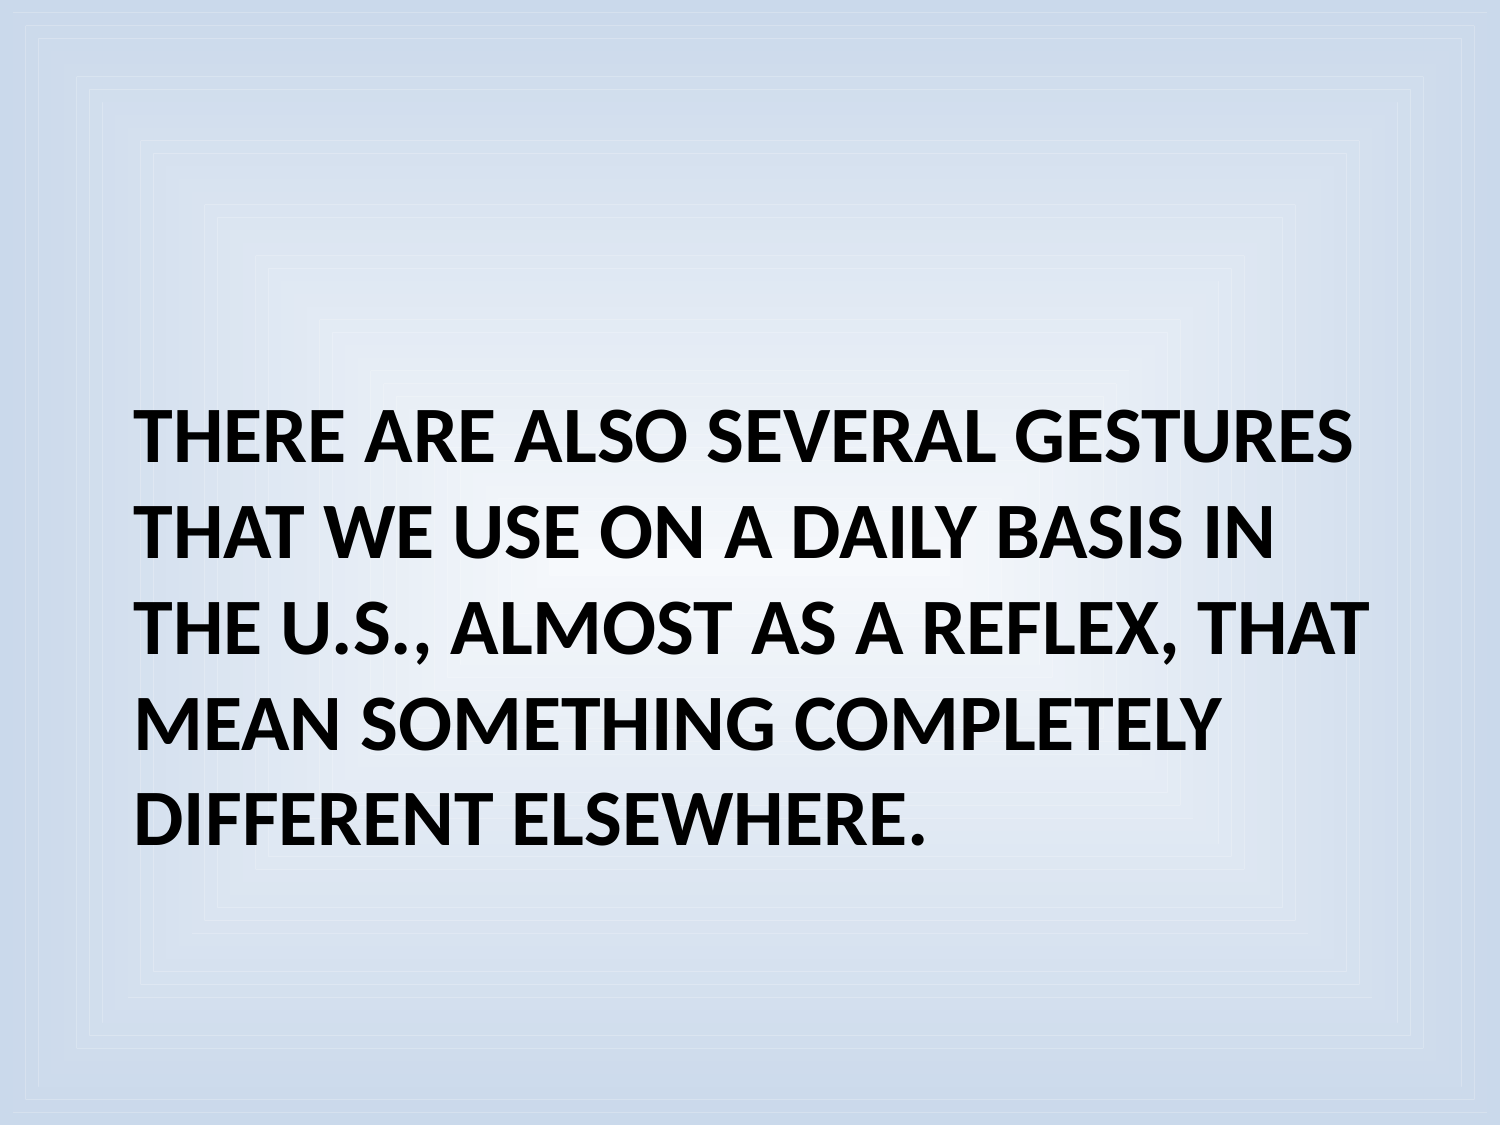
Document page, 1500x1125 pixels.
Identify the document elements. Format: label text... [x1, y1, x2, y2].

title There are also several gestures that we use on a daily basis in the U.S., almost as a reflex, that mean something completely different elsewhere. [118, 375, 1394, 947]
